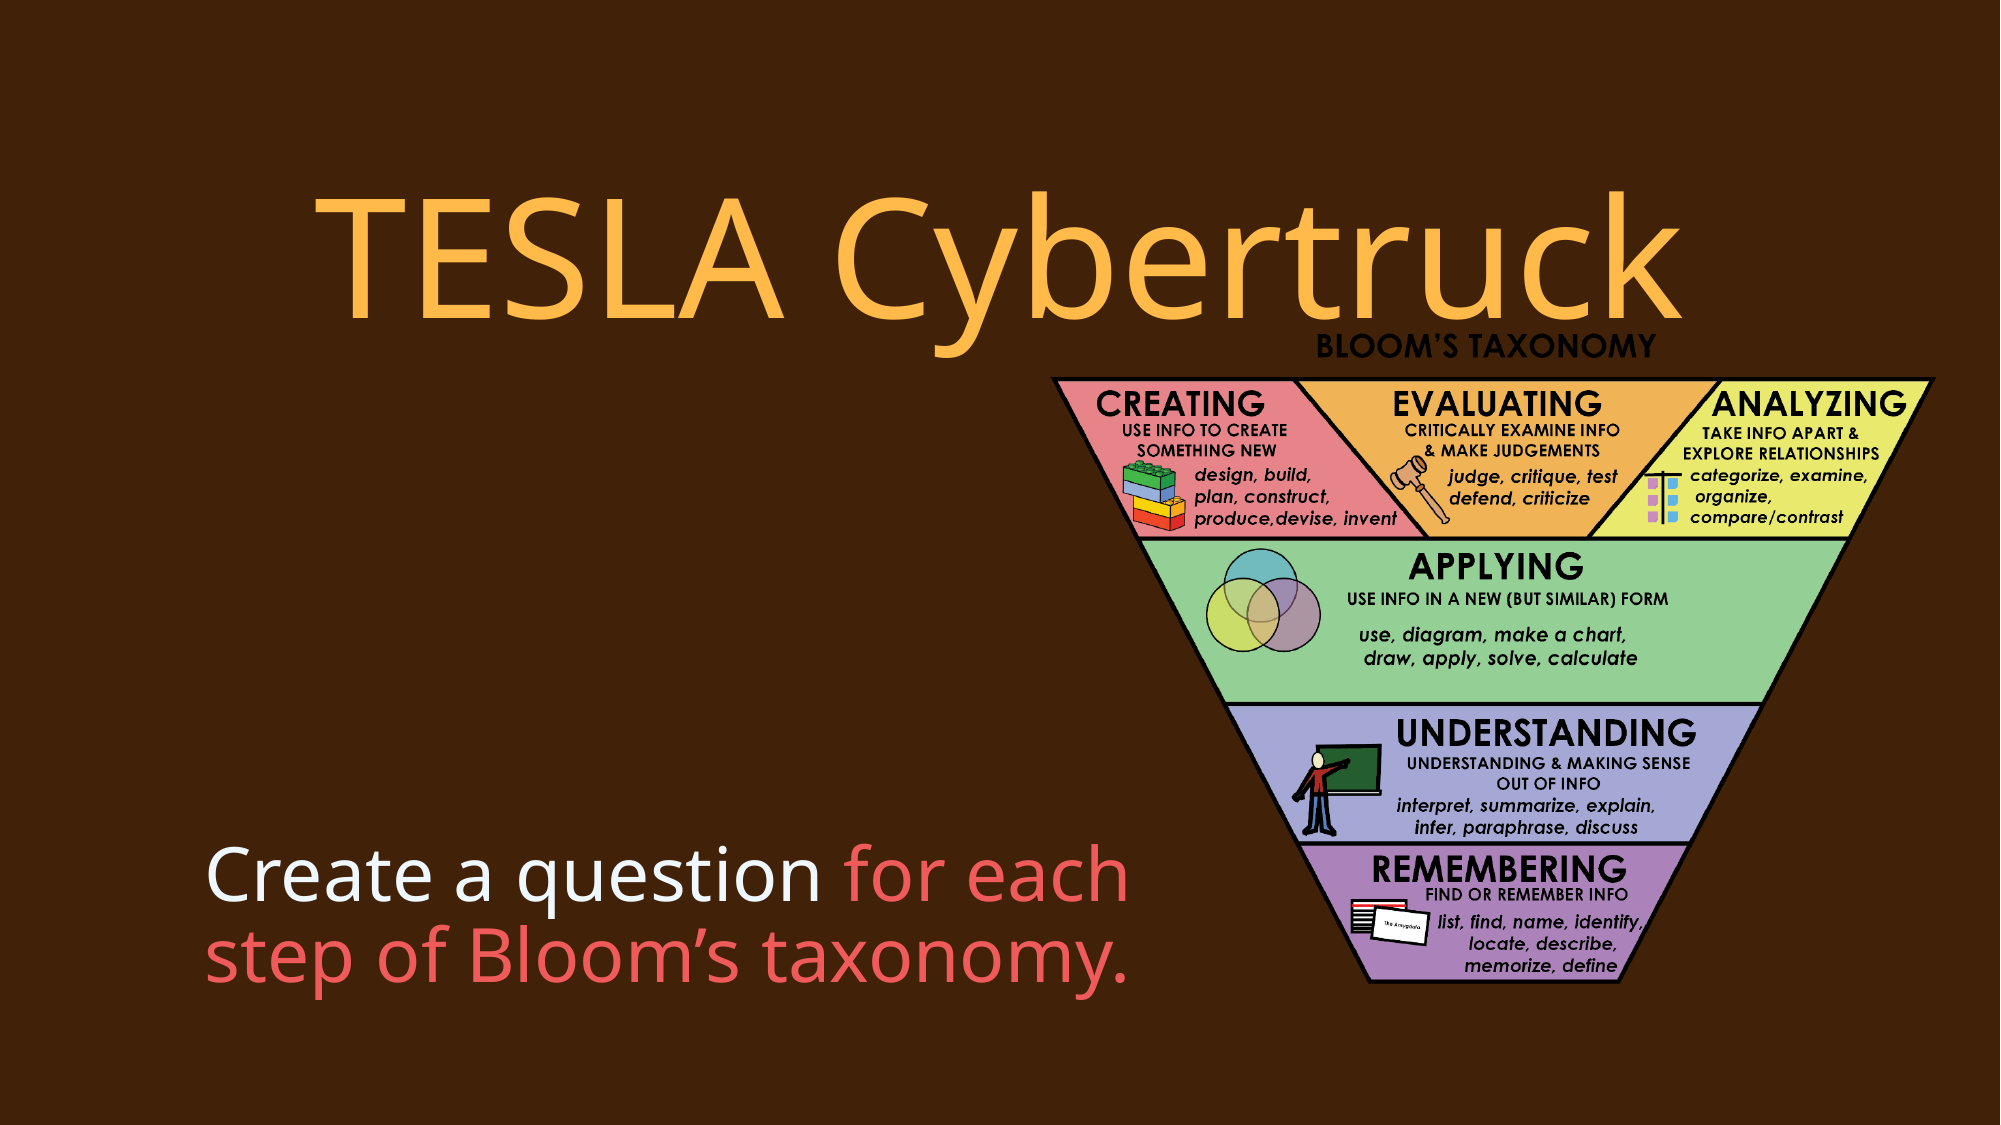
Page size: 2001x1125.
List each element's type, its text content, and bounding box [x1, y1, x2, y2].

list Create a question for each step of Bloom’s taxonomy. [110, 751, 1226, 1084]
title TESLA Cybertruck [137, 155, 1863, 374]
picture [1049, 329, 1936, 984]
